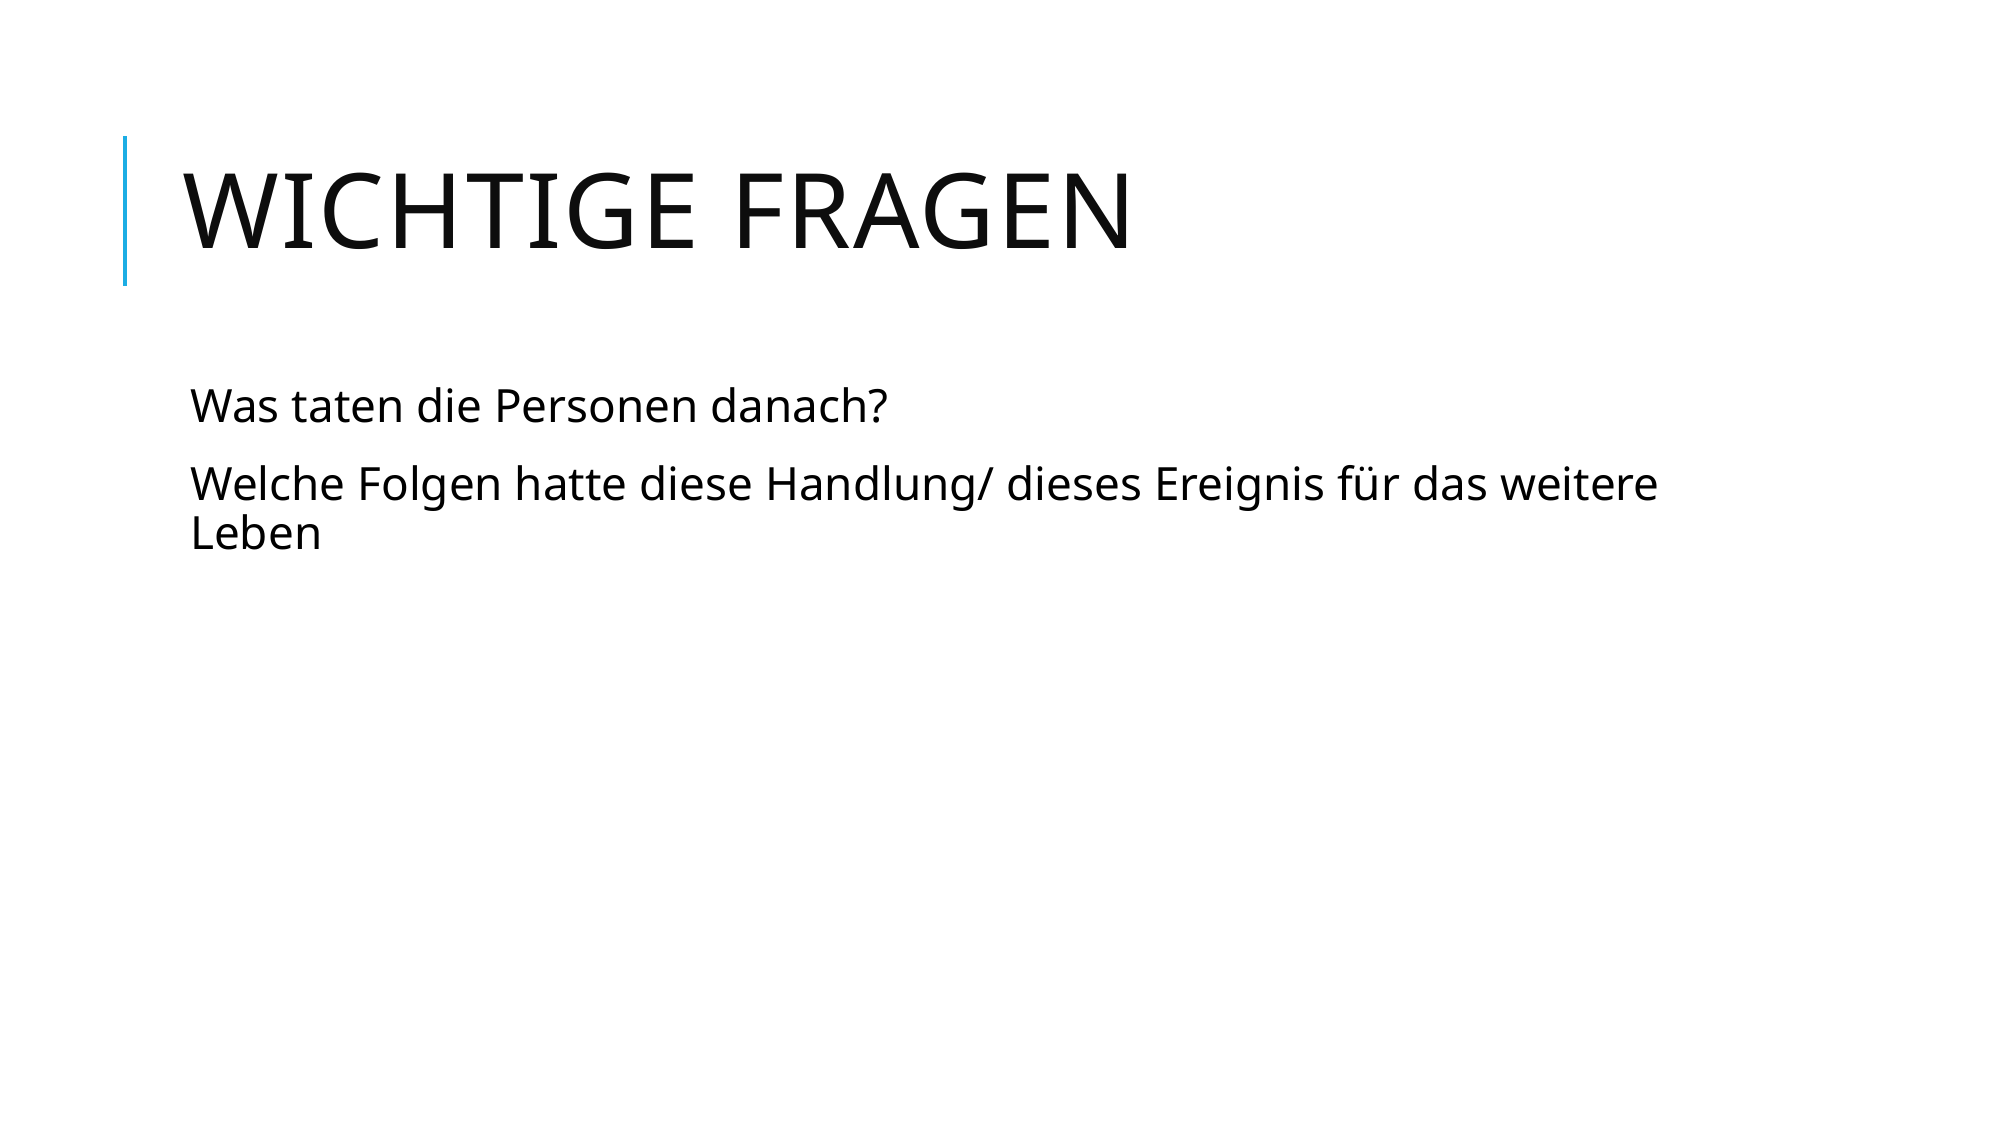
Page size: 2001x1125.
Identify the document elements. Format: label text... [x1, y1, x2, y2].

list Was taten die Personen danach? Welche Folgen hatte diese Handlung/ dieses Ereignis für das weitere Leben [168, 375, 1763, 1035]
title Wichtige Fragen [168, 96, 1763, 342]
